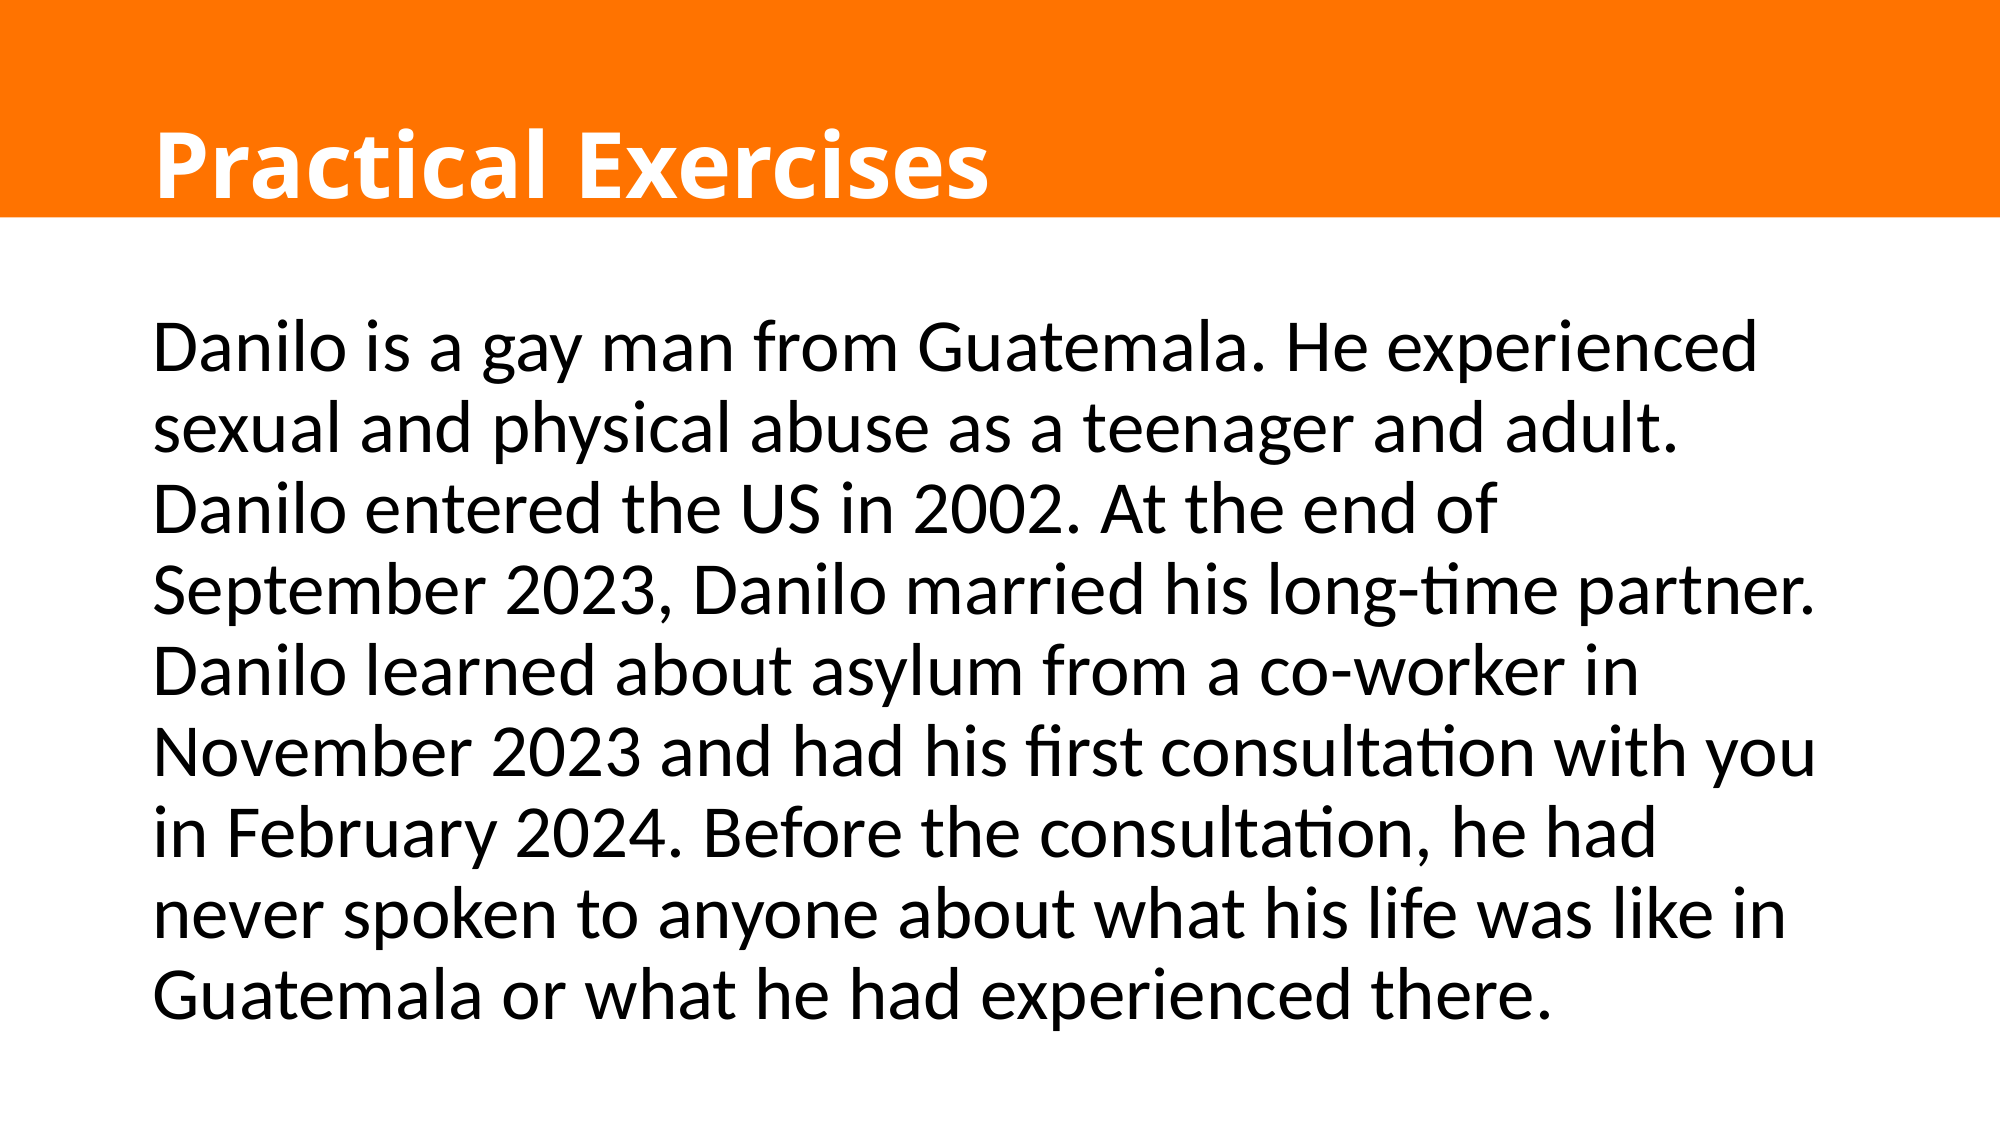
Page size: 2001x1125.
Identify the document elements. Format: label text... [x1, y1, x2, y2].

list Danilo is a gay man from Guatemala. He experienced sexual and physical abuse as a teenager and adult. Danilo entered the US in 2002. At the end of September 2023, Danilo married his long-time partner. Danilo learned about asylum from a co-worker in November 2023 and had his first consultation with you in February 2024. Before the consultation, he had never spoken to anyone about what his life was like in Guatemala or what he had experienced there. [137, 299, 1844, 1108]
text_box [0, 0, 2000, 218]
title Practical Exercises [137, 59, 2000, 278]
